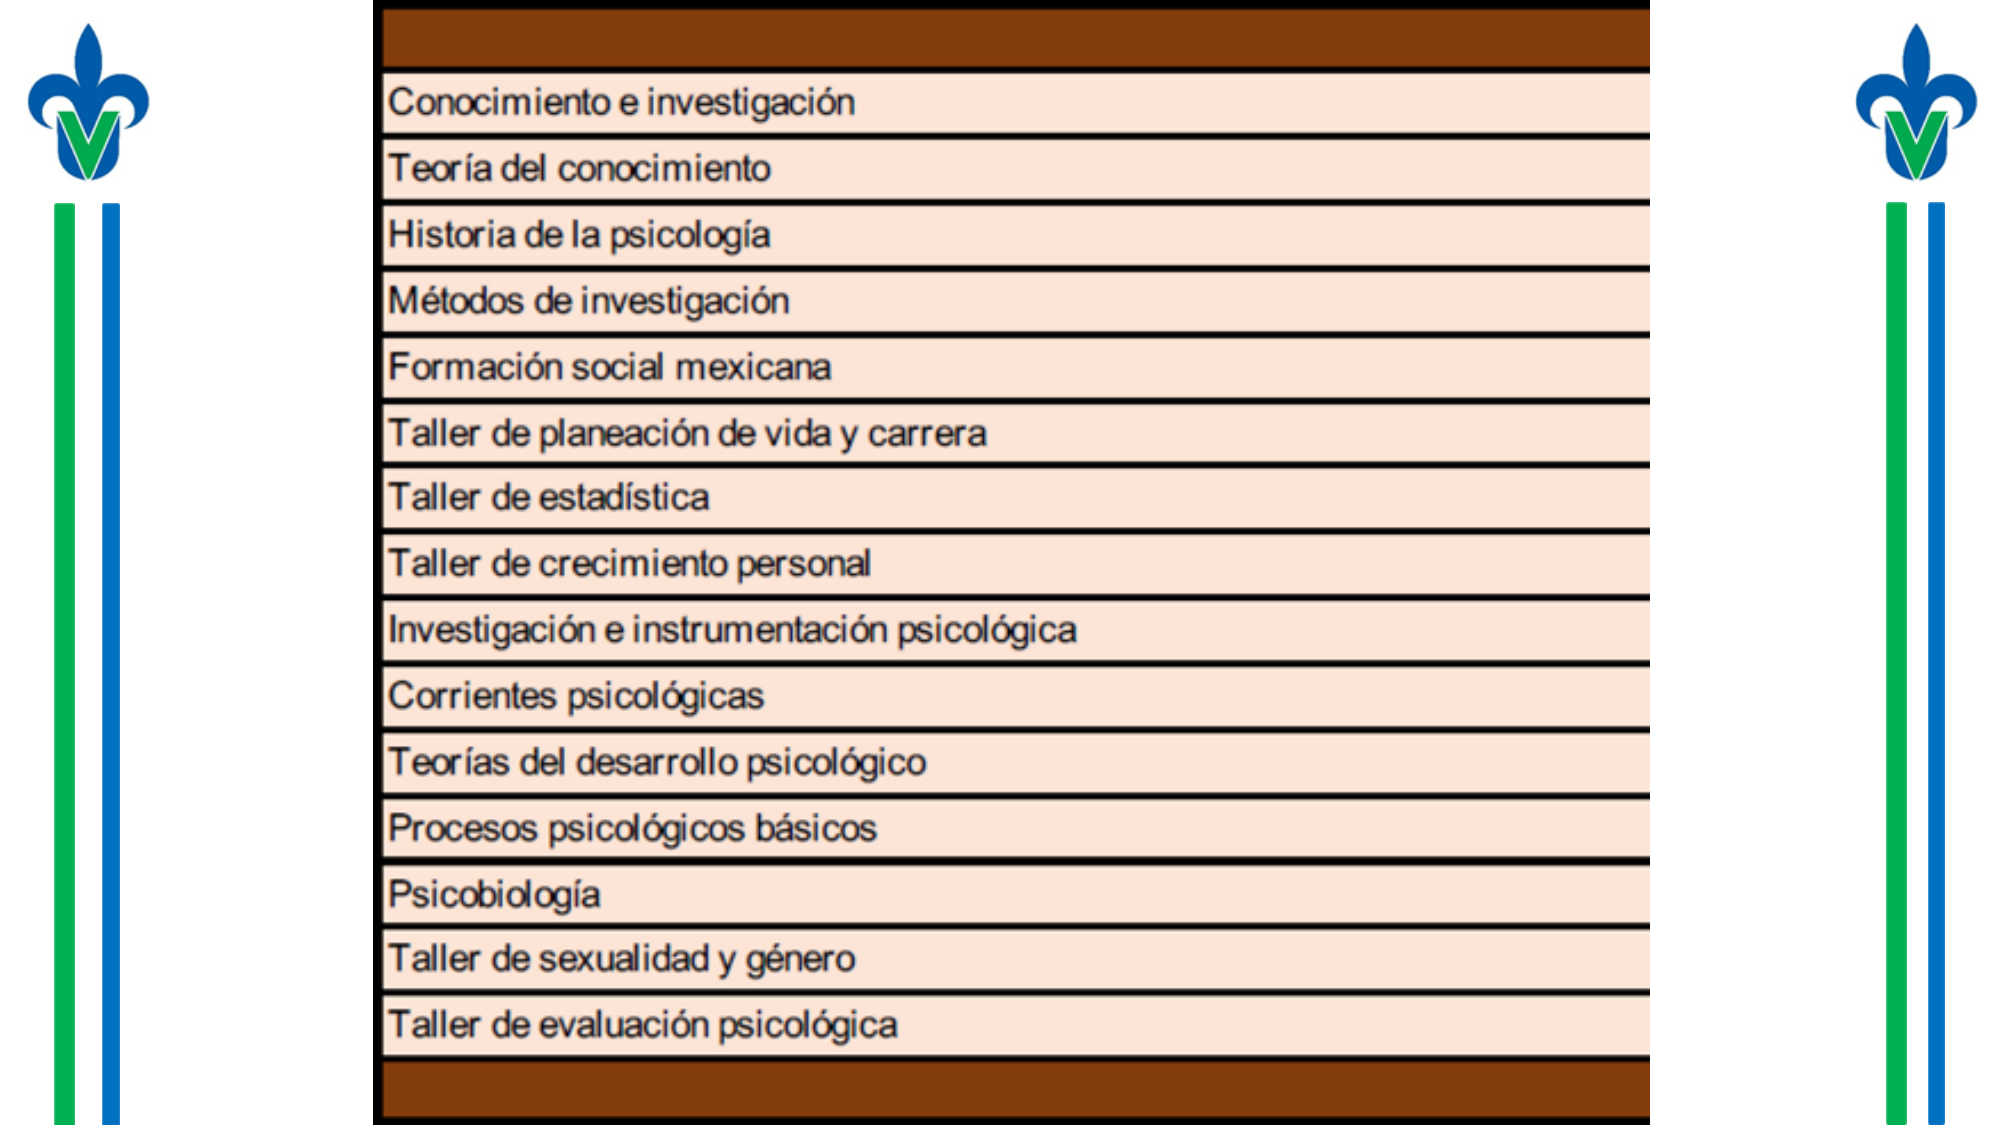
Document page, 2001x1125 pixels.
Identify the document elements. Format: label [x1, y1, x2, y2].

picture [27, 19, 151, 183]
picture [1927, 202, 1945, 1125]
picture [102, 203, 120, 1125]
picture [54, 203, 75, 1125]
picture [1886, 202, 1907, 1125]
picture [373, 0, 1650, 1125]
picture [1855, 19, 1979, 183]
